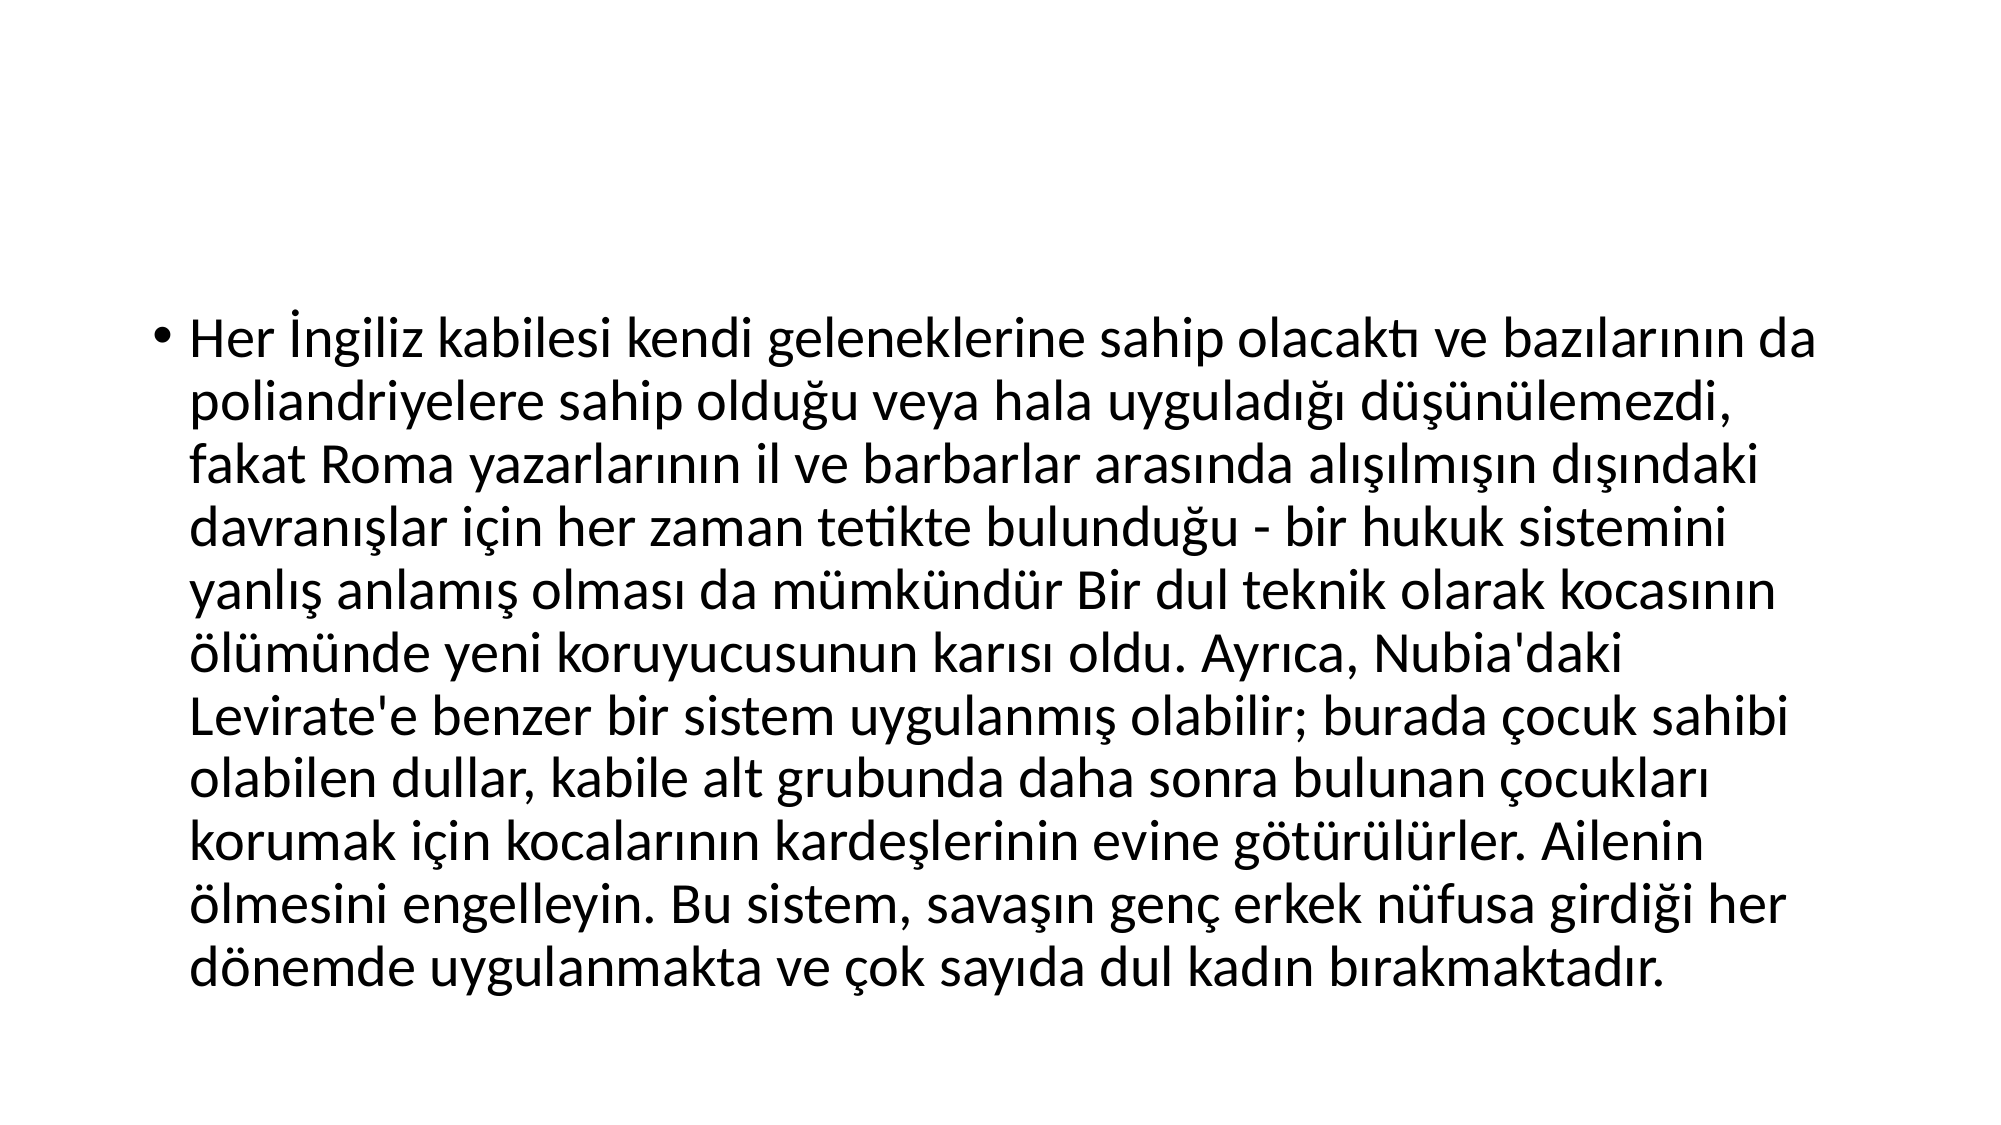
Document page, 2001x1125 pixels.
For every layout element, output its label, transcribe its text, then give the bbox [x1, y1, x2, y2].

list Her İngiliz kabilesi kendi geleneklerine sahip olacaktı ve bazılarının da poliandriyelere sahip olduğu veya hala uyguladığı düşünülemezdi, fakat Roma yazarlarının il ve barbarlar arasında alışılmışın dışındaki davranışlar için her zaman tetikte bulunduğu - bir hukuk sistemini yanlış anlamış olması da mümkündür Bir dul teknik olarak kocasının ölümünde yeni koruyucusunun karısı oldu. Ayrıca, Nubia'daki Levirate'e benzer bir sistem uygulanmış olabilir; burada çocuk sahibi olabilen dullar, kabile alt grubunda daha sonra bulunan çocukları korumak için kocalarının kardeşlerinin evine götürülürler. Ailenin ölmesini engelleyin. Bu sistem, savaşın genç erkek nüfusa girdiği her dönemde uygulanmakta ve çok sayıda dul kadın bırakmaktadır. [137, 299, 1863, 1014]
